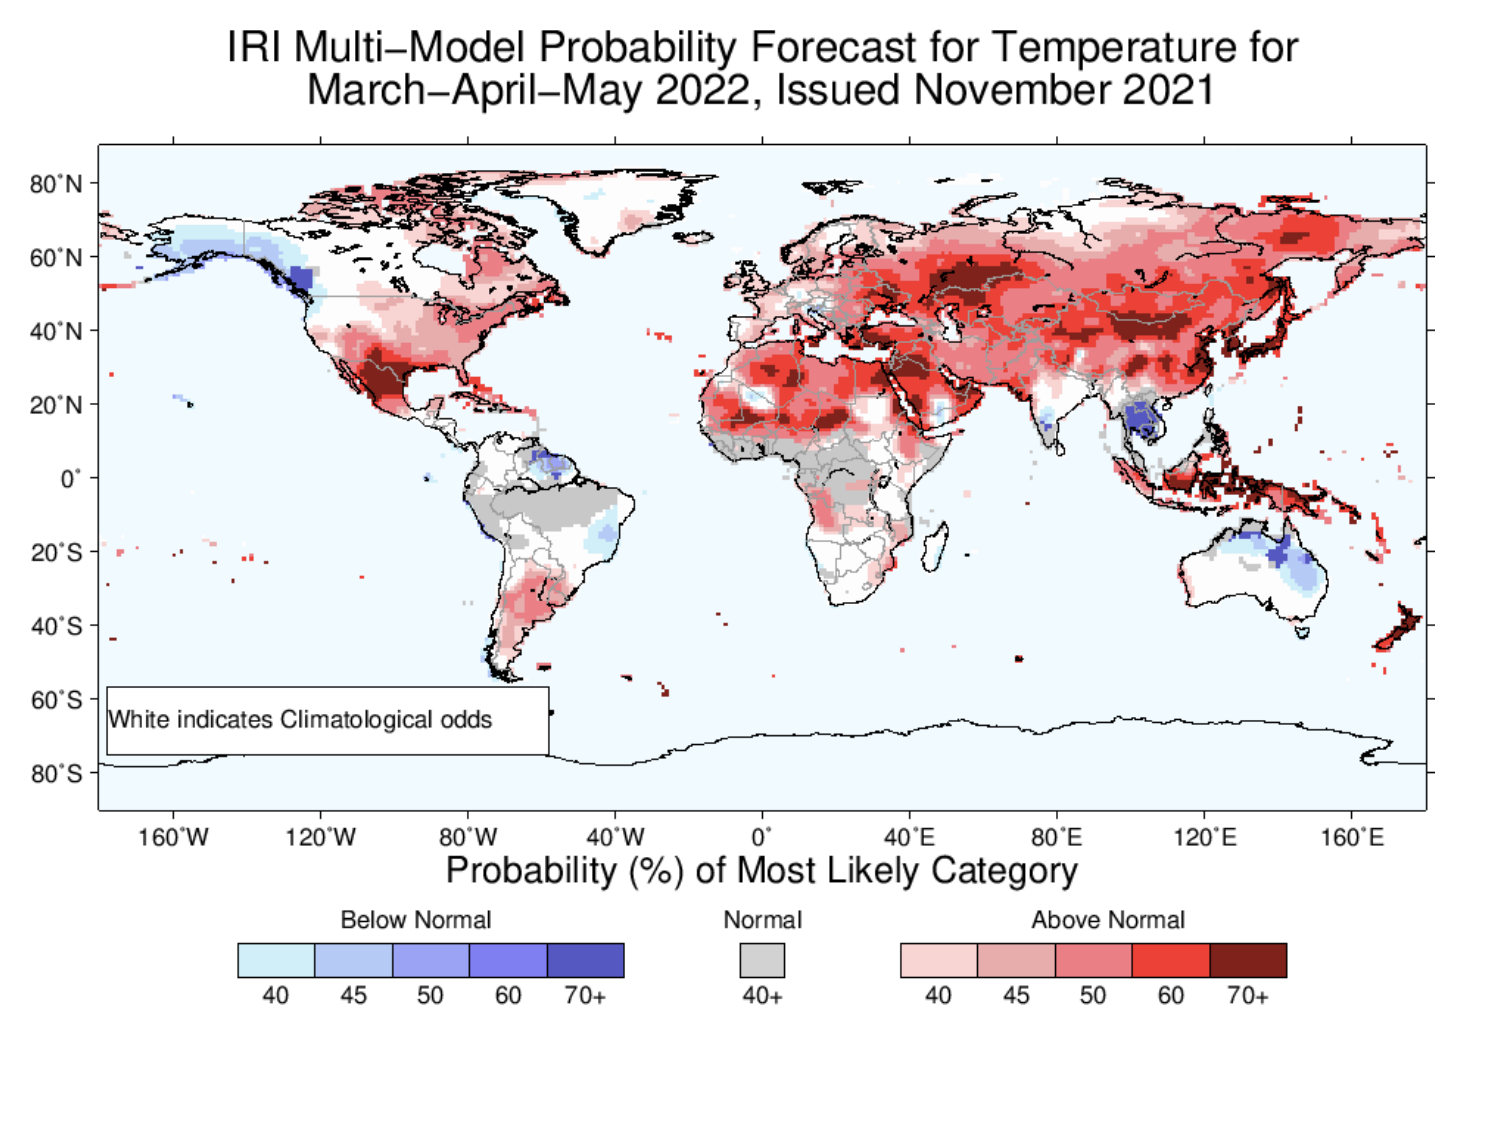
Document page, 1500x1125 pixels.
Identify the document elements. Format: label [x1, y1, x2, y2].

picture [29, 29, 1436, 1006]
